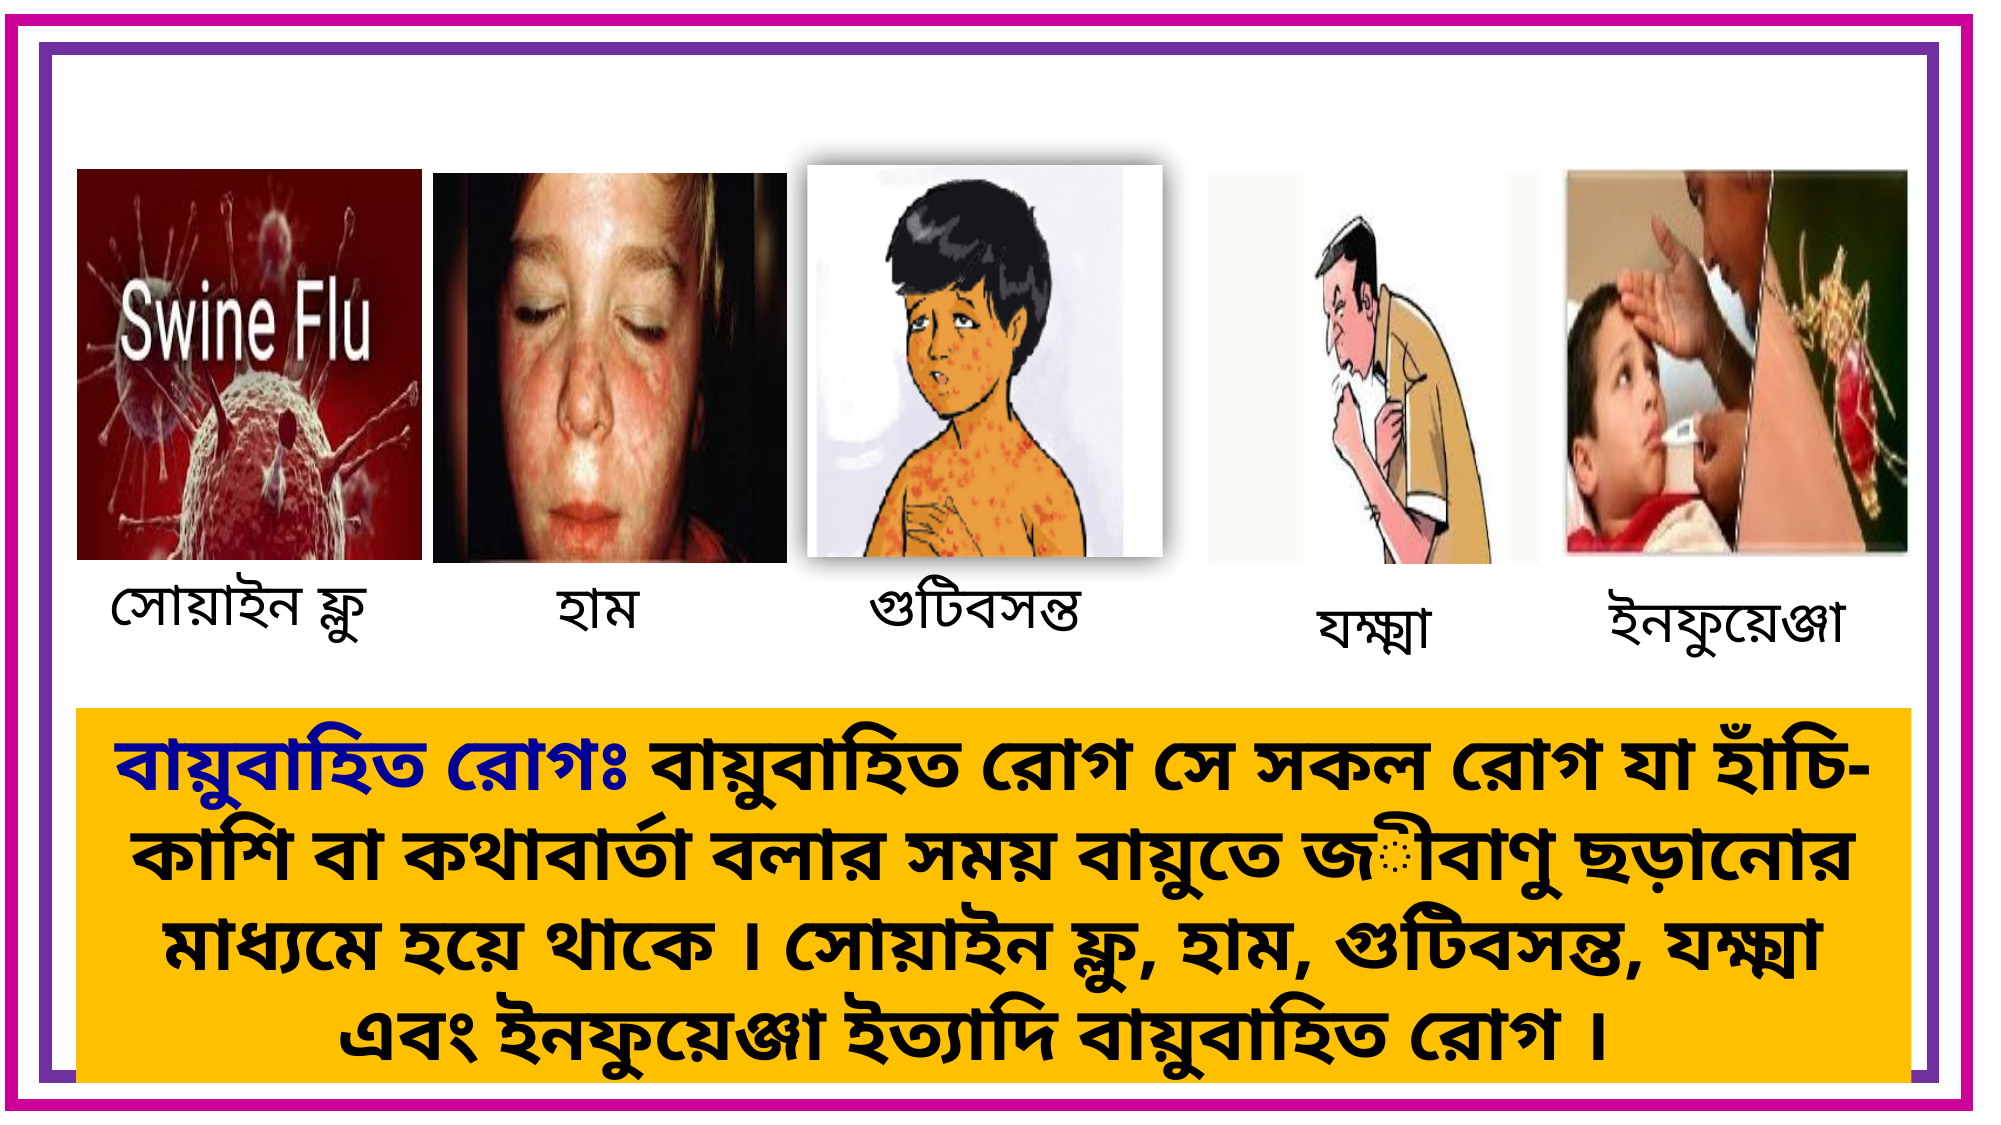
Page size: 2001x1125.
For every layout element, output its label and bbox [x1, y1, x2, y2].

picture [1206, 173, 1539, 564]
picture [433, 173, 787, 563]
picture [807, 165, 1163, 557]
text_box [11, 20, 1967, 1105]
picture [77, 169, 422, 560]
picture [1562, 169, 1909, 557]
